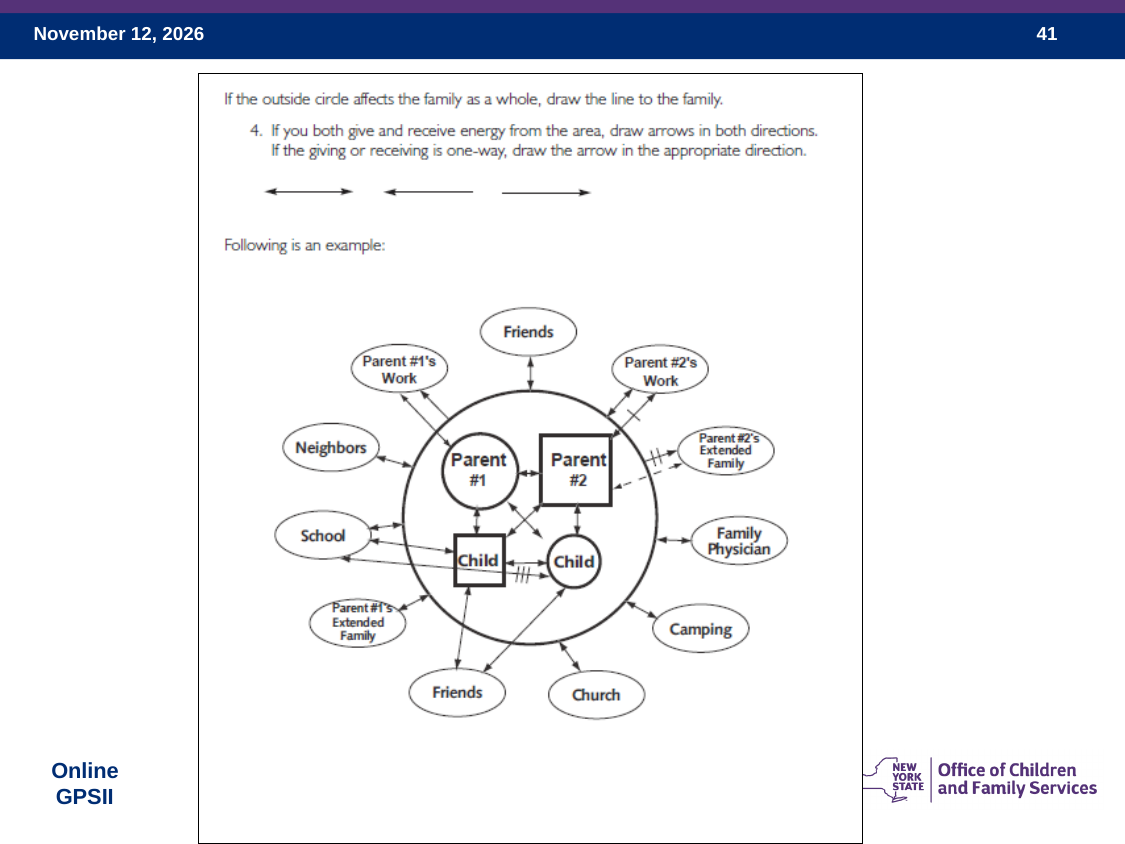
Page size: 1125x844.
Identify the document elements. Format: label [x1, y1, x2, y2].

picture [198, 73, 1104, 844]
